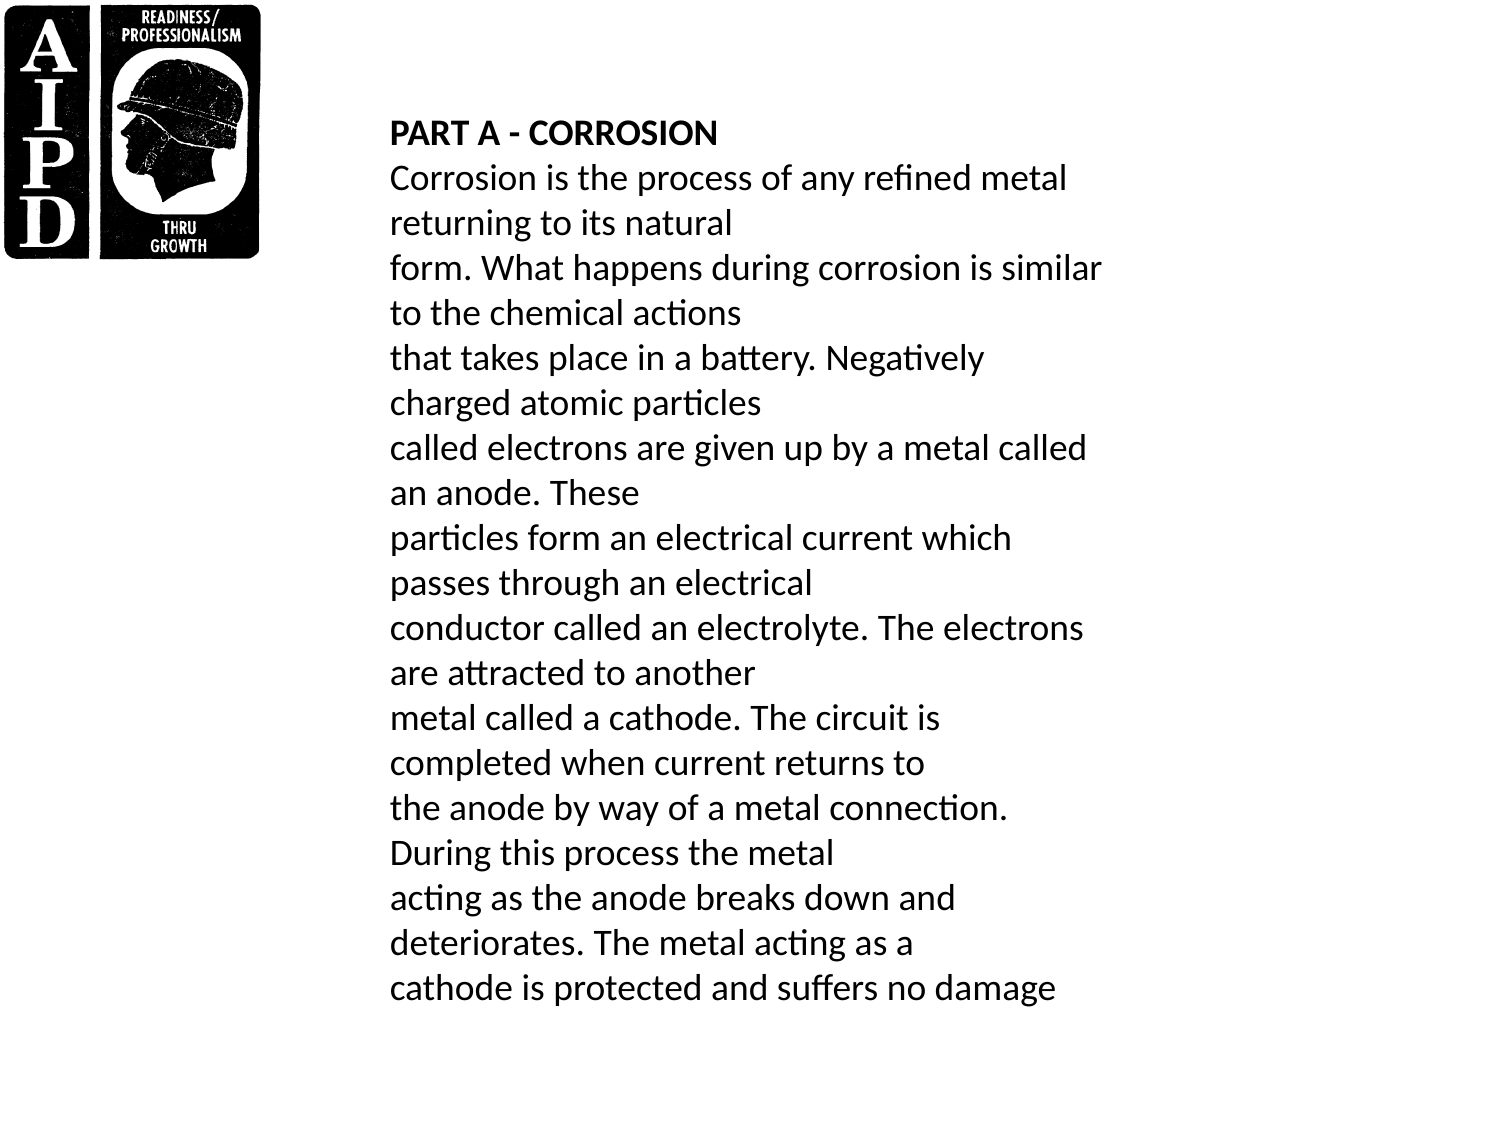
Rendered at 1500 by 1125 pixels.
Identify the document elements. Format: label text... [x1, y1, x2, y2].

picture [0, 0, 265, 263]
text_box PART A - CORROSION Corrosion is the process of any refined metal returning to its natural form. What happens during corrosion is similar to the chemical actions that takes place in a battery. Negatively charged atomic particles called electrons are given up by a metal called an anode. These particles form an electrical current which passes through an electrical conductor called an electrolyte. The electrons are attracted to another metal called a cathode. The circuit is completed when current returns to the anode by way of a metal connection. During this process the metal acting as the anode breaks down and deteriorates. The metal acting as a cathode is protected and suffers no damage [374, 100, 1125, 1016]
